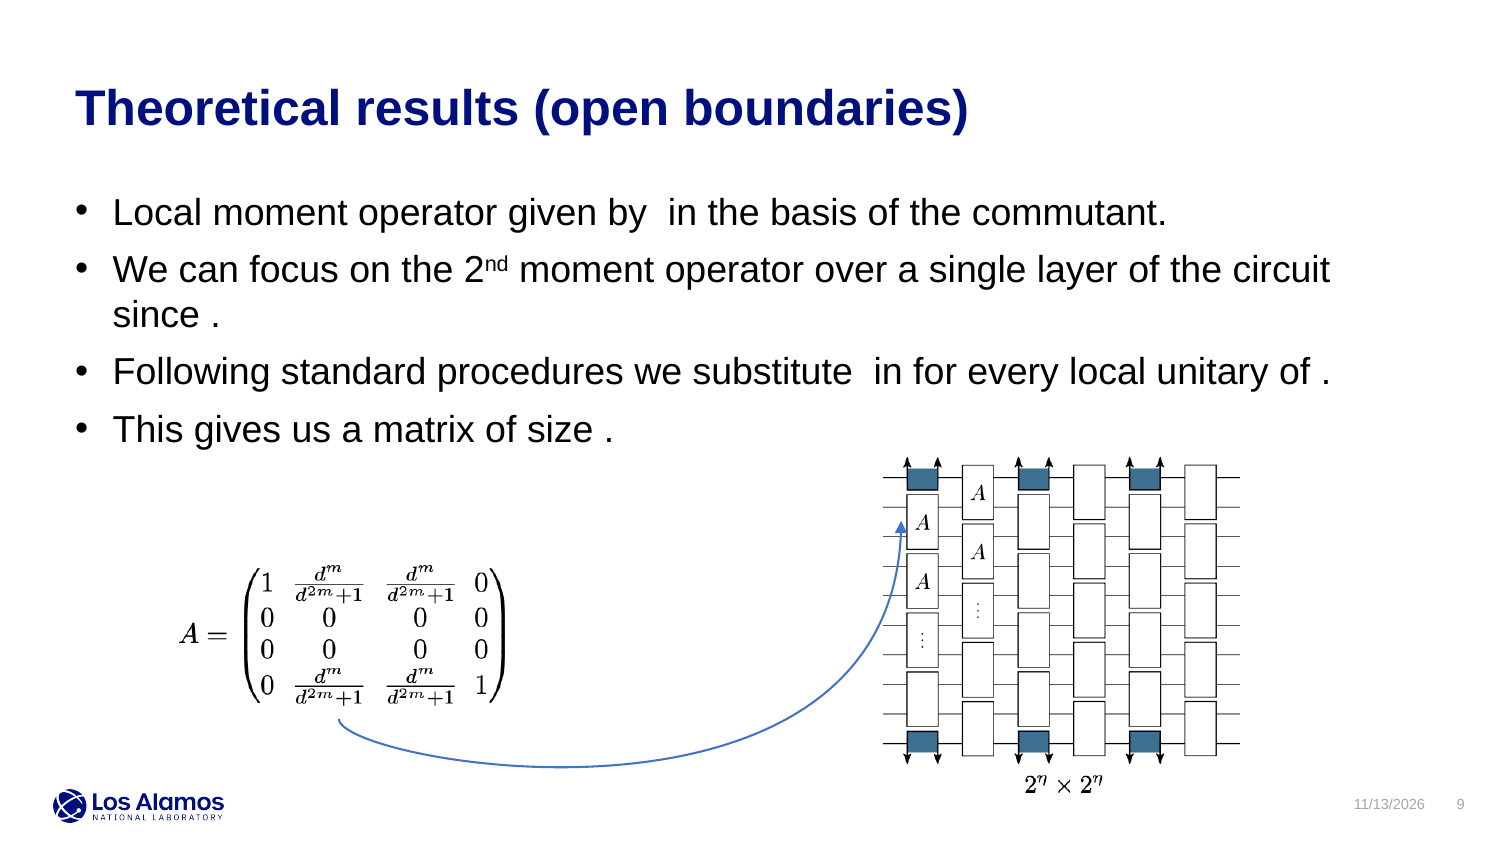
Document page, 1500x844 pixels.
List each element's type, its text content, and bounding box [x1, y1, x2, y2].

picture [53, 789, 224, 823]
picture [161, 538, 516, 719]
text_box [520, 338, 720, 844]
picture [879, 452, 1250, 804]
list Theoretical results (open boundaries) [75, 75, 1425, 185]
